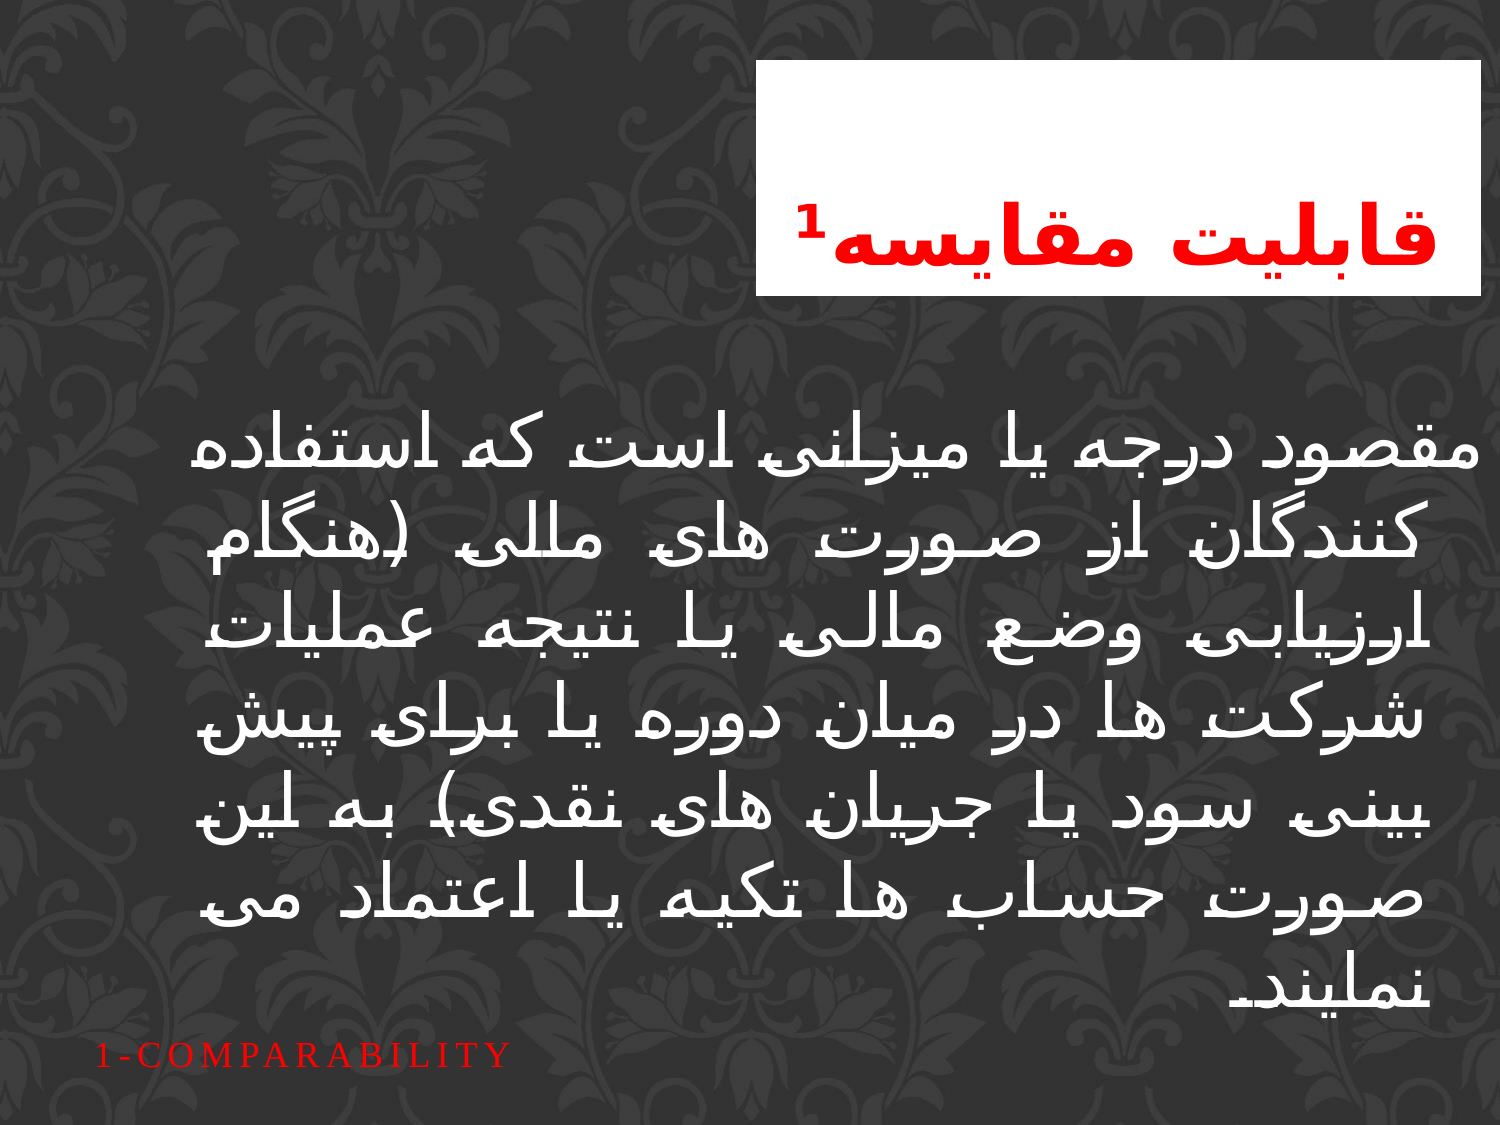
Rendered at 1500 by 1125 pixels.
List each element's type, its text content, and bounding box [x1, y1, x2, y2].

title قابلیت مقایسه¹ [756, 60, 1481, 296]
footer 1-Comparability [64, 1023, 540, 1084]
list مقصود درجه یا میزانی است که استفاده کنندگان از صورت های مالی (هنگام ارزیابی وضع مالی یا نتیجه عملیات شرکت ها در میان دوره یا برای پیش بینی سود یا جریان های نقدی) به این صورت حساب ها تکیه یا اعتماد می نمایند. [174, 385, 1500, 823]
picture [0, 0, 1500, 1125]
